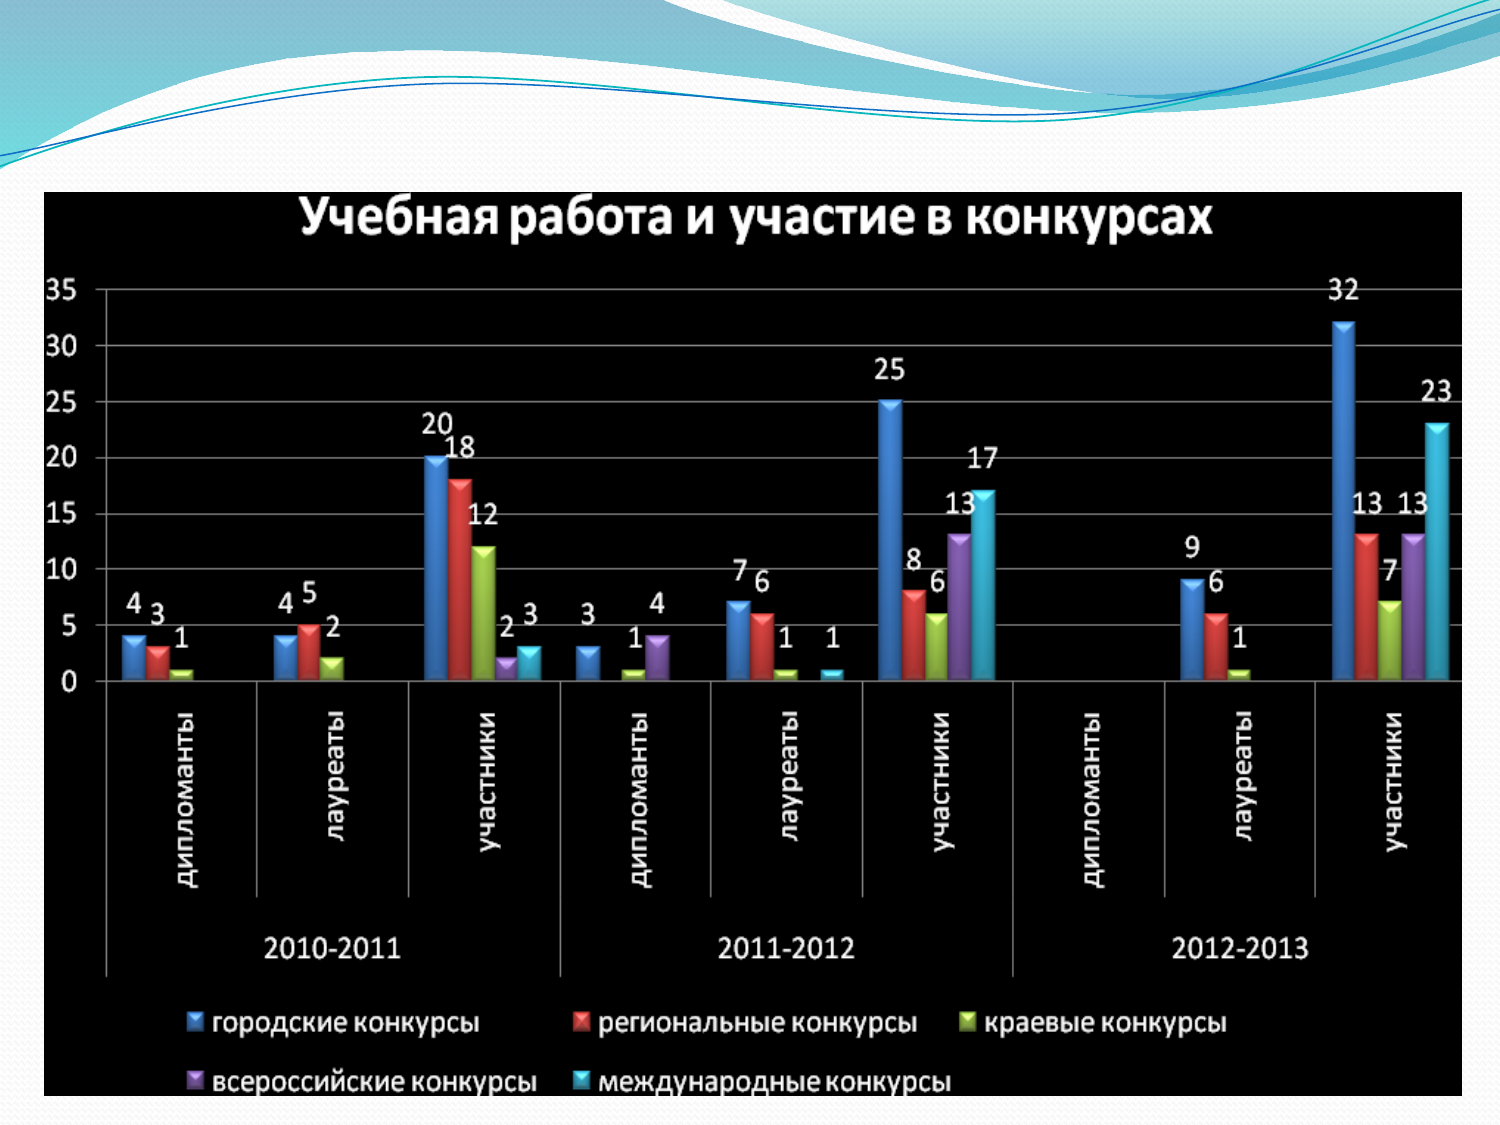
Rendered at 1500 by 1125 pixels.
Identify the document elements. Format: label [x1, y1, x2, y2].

picture [13, 152, 1500, 1125]
